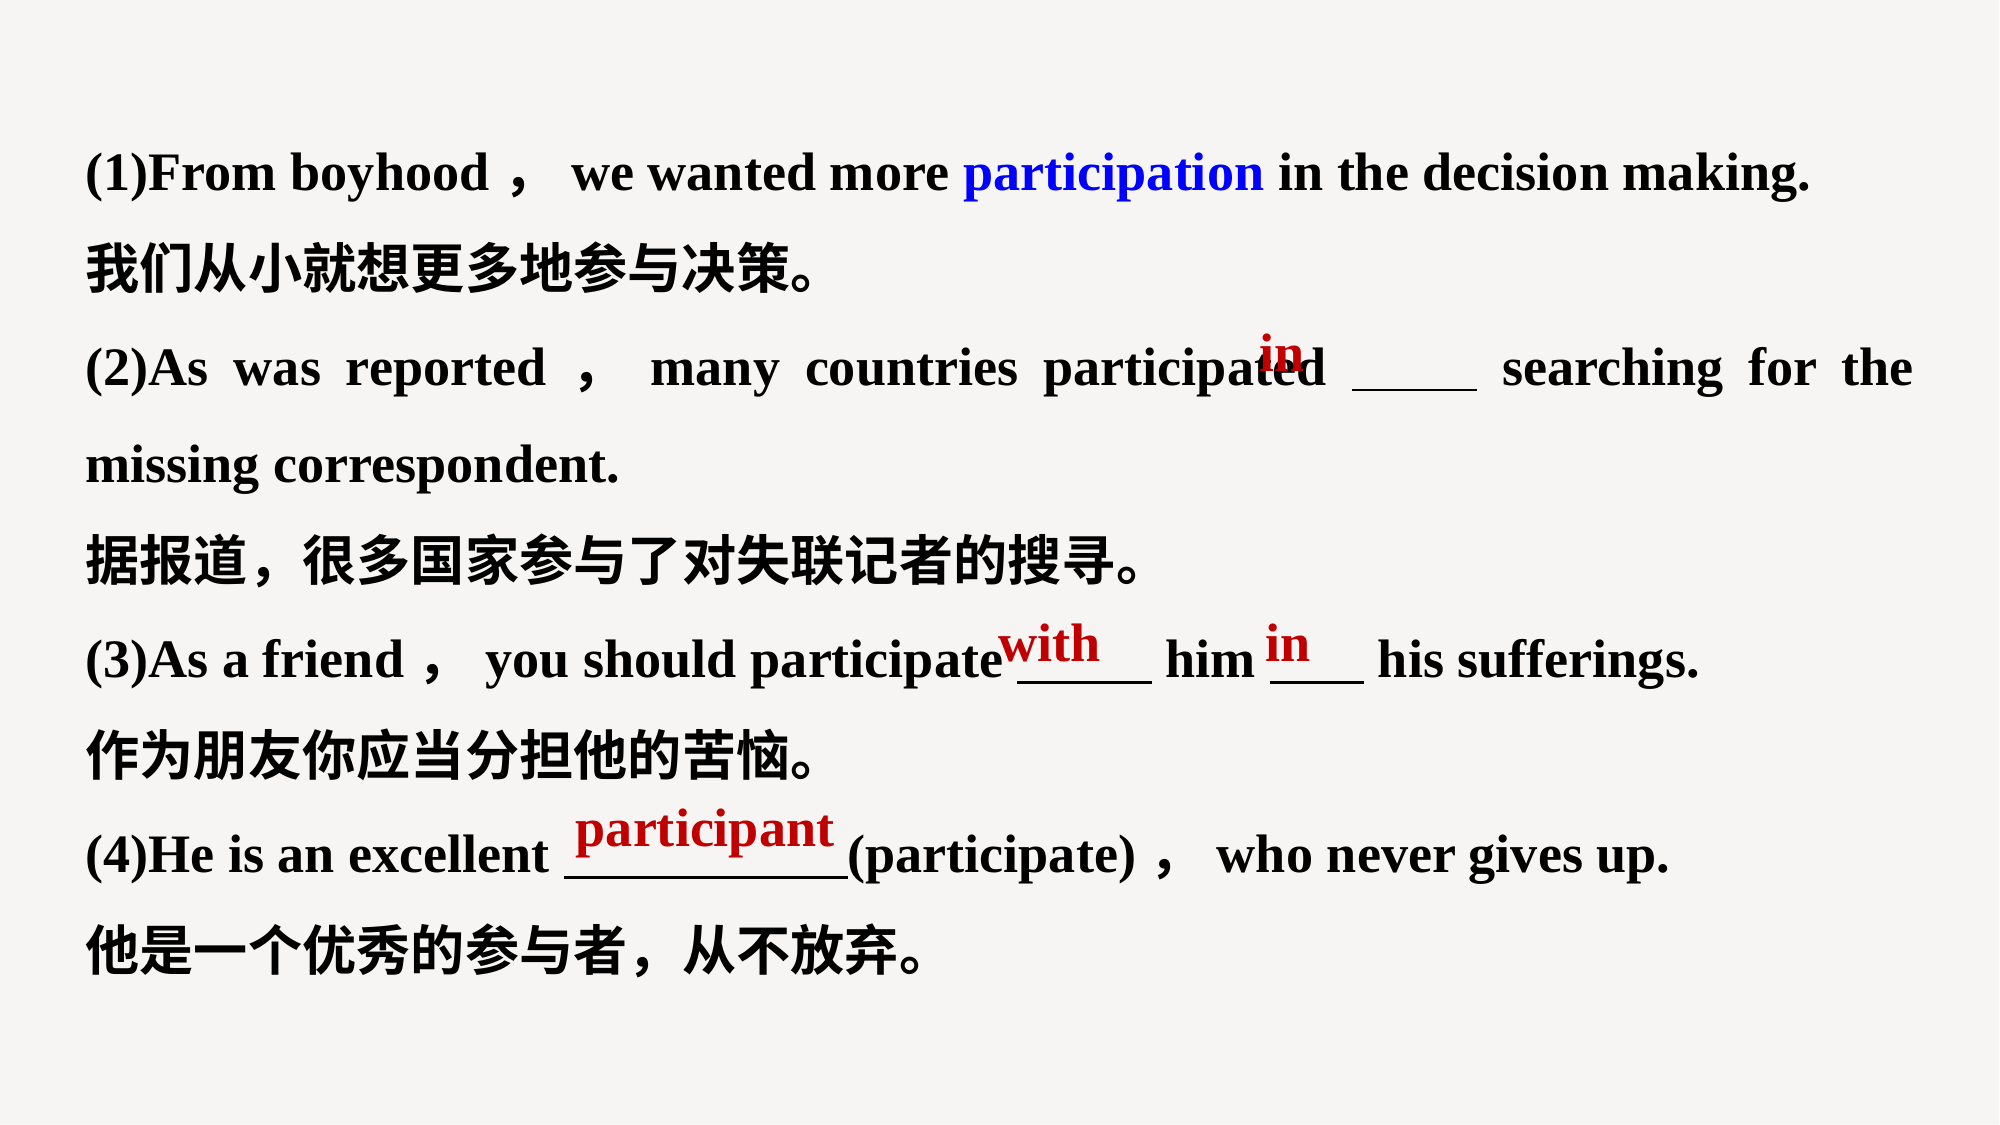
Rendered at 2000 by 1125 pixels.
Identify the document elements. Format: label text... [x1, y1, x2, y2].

text_box participant [560, 785, 850, 865]
text_box with [983, 599, 1117, 680]
text_box in [1245, 309, 1321, 390]
text_box in [1250, 599, 1326, 680]
text_box (1)From boyhood，we wanted more participation in the decision making. 我们从小就想更多地参与决策。 (2)As was reported，many countries participated searching for the missing correspondent. 据报道，很多国家参与了对失联记者的搜寻。 (3)As a friend，you should participate him his sufferings. 作为朋友你应当分担他的苦恼。 (4)He is an excellent (participate)，who never gives up. 他是一个优秀的参与者，从不放弃。 [65, 94, 1935, 991]
